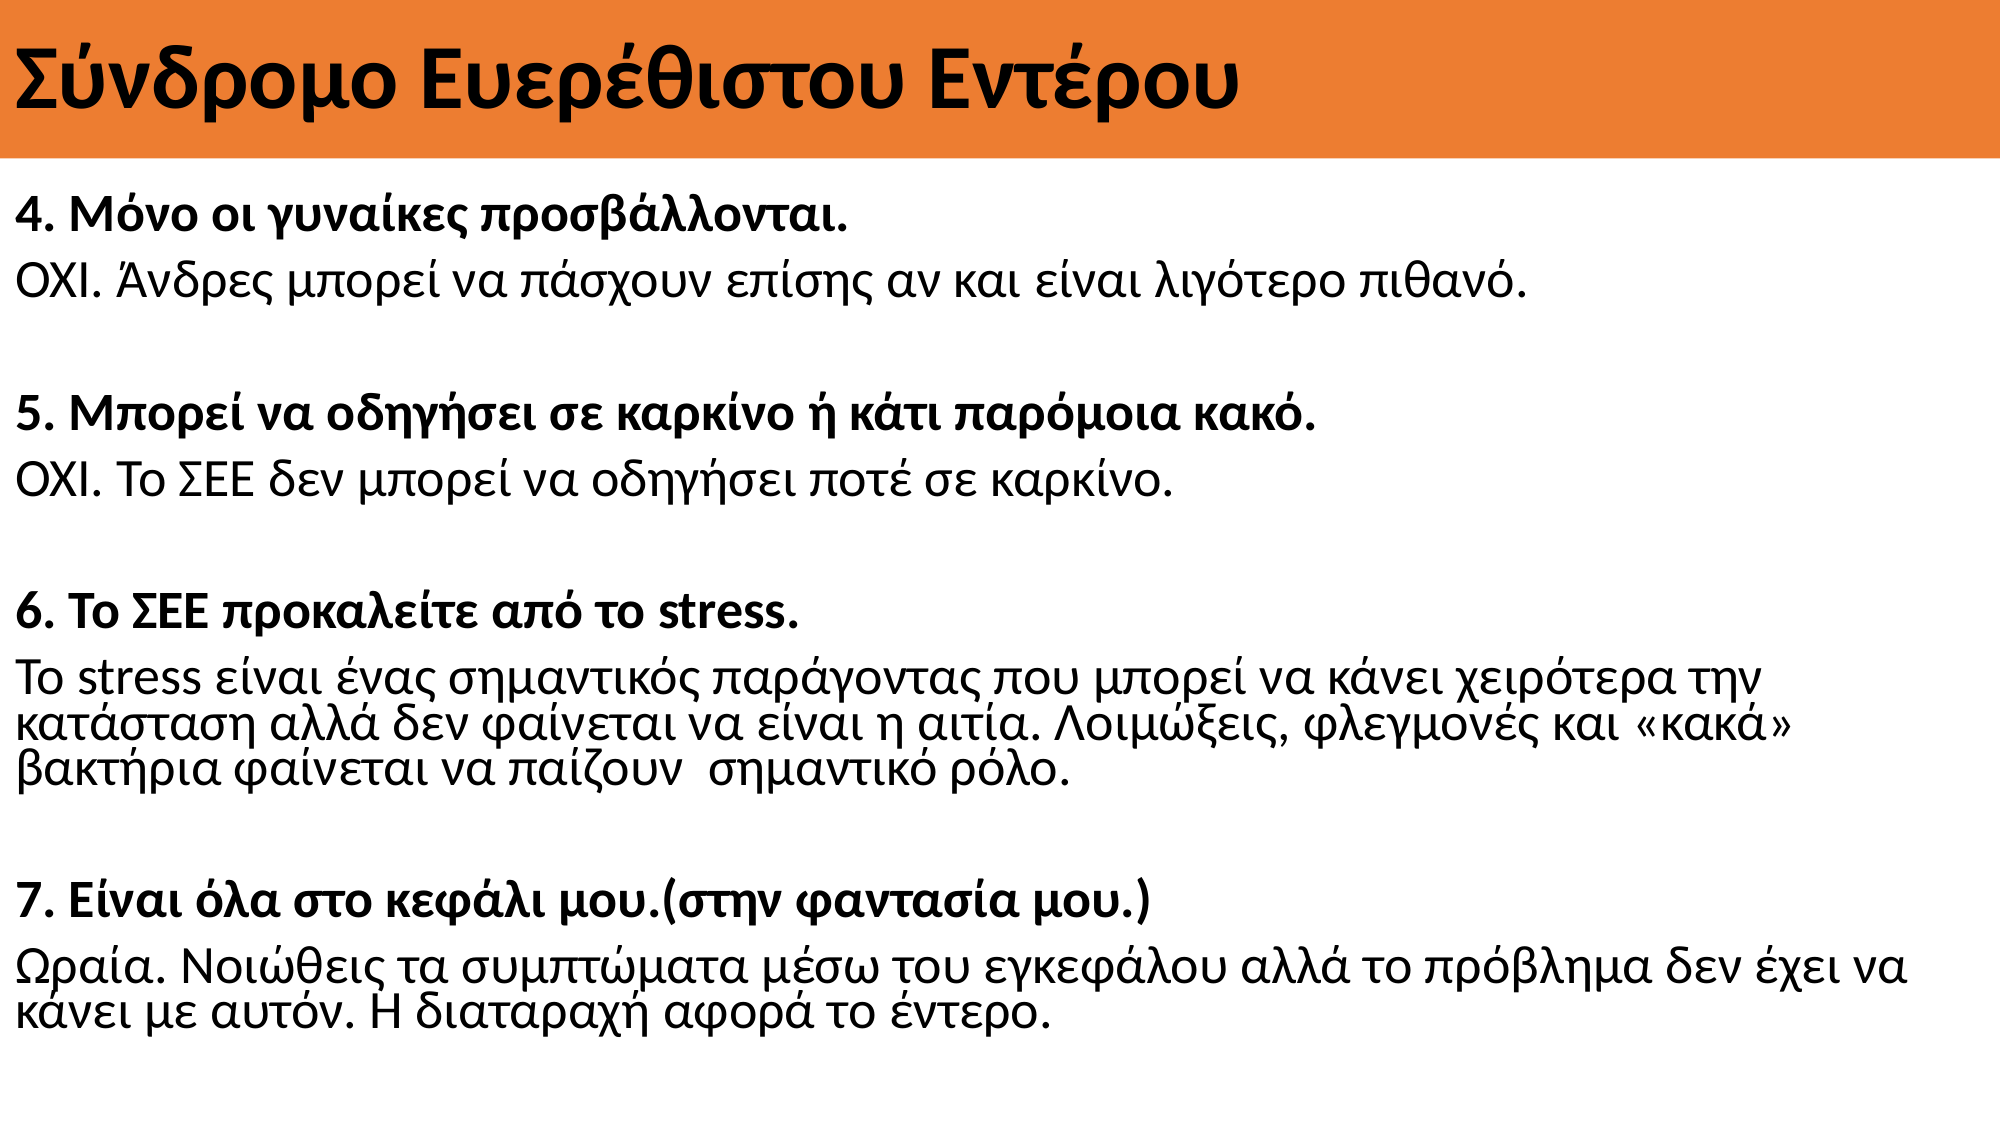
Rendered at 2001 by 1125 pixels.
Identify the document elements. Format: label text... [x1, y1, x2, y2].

list 4. Μόνο οι γυναίκες προσβάλλονται. ΟΧΙ. Άνδρες μπορεί να πάσχουν επίσης αν και είναι λιγότερο πιθανό. 5. Μπορεί να οδηγήσει σε καρκίνο ή κάτι παρόμοια κακό. ΟΧΙ. Το ΣΕΕ δεν μπορεί να οδηγήσει ποτέ σε καρκίνο. 6. Το ΣΕΕ προκαλείτε από το stress. Το stress είναι ένας σημαντικός παράγοντας που μπορεί να κάνει χειρότερα την κατάσταση αλλά δεν φαίνεται να είναι η αιτία. Λοιμώξεις, φλεγμονές και «κακά» βακτήρια φαίνεται να παίζουν σημαντικό ρόλο. 7. Είναι όλα στο κεφάλι μου.(στην φαντασία μου.) Ωραία. Νοιώθεις τα συμπτώματα μέσω του εγκεφάλου αλλά το πρόβλημα δεν έχει να κάνει με αυτόν. Η διαταραχή αφορά το έντερο. [0, 188, 2000, 1125]
title Σύνδρομο Ευερέθιστου Εντέρου [0, 0, 2000, 159]
